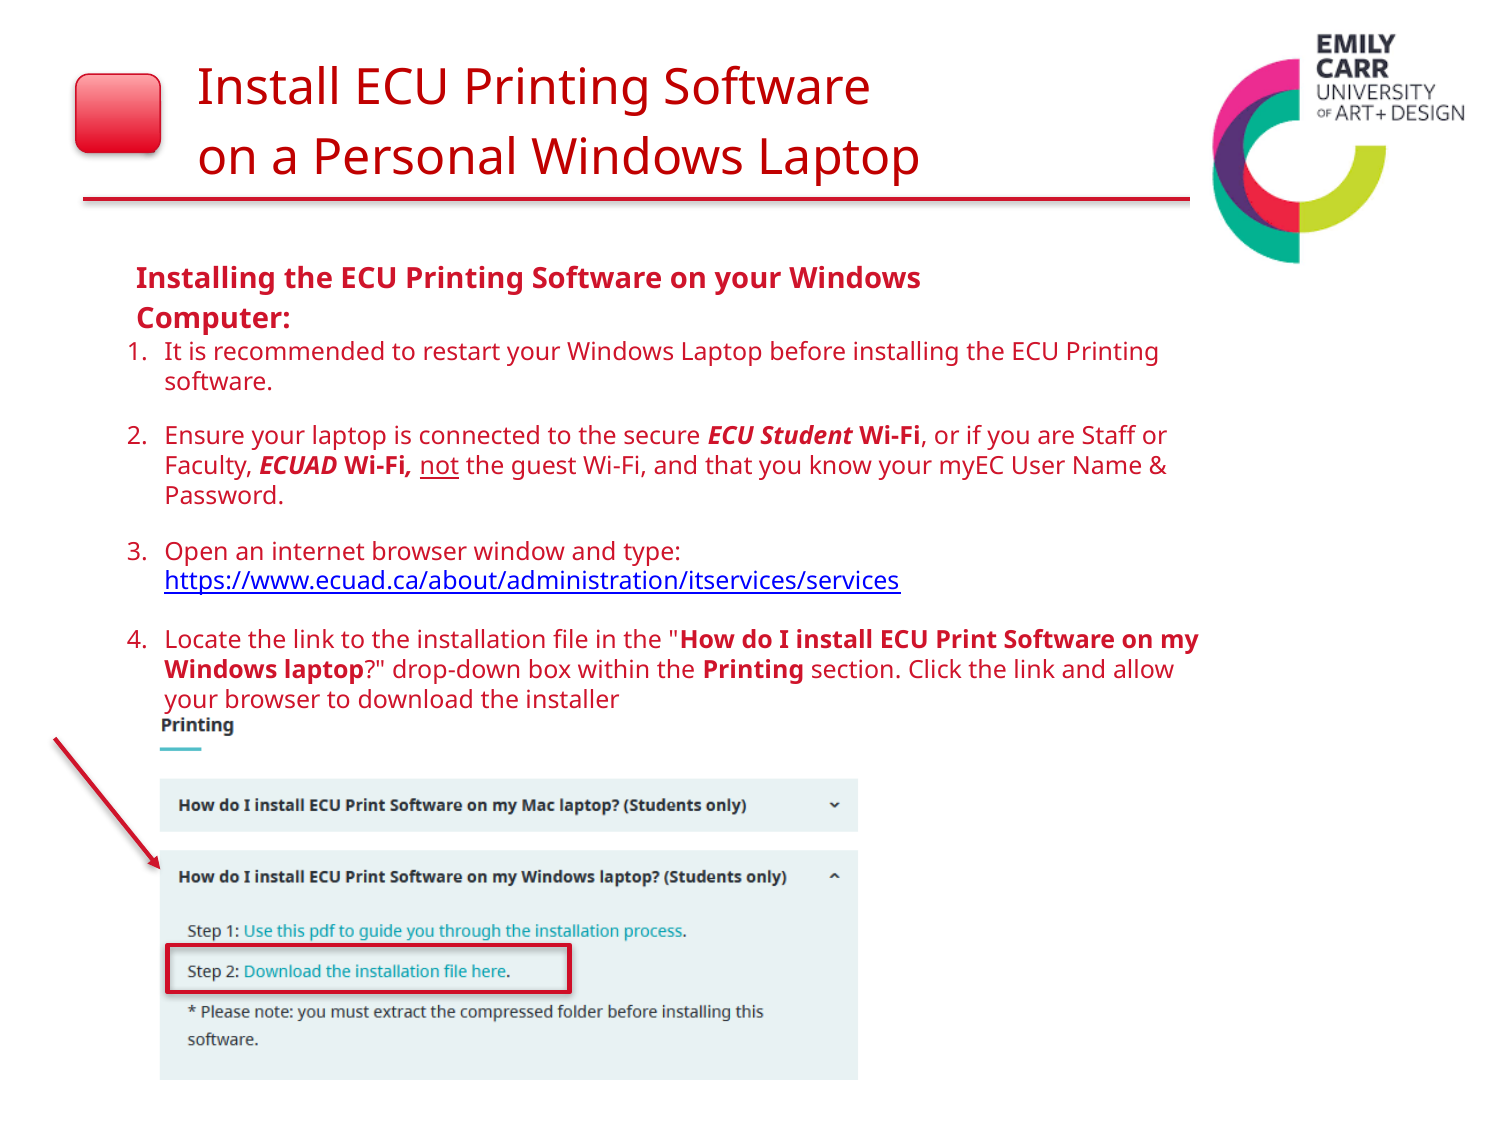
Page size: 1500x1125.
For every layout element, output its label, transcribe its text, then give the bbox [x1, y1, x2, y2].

text_box [75, 73, 162, 154]
text_box It is recommended to restart your Windows Laptop before installing the ECU Printing software. Ensure your laptop is connected to the secure ECU Student Wi-Fi, or if you are Staff or Faculty, ECUAD Wi-Fi, not the guest Wi-Fi, and that you know your myEC User Name & Password. Open an internet browser window and type: https://www.ecuad.ca/about/administration/itservices/services Locate the link to the installation file in the "How do I install ECU Print Software on my Windows laptop?" drop-down box within the Printing section. Click the link and allow your browser to download the installer [111, 327, 1240, 722]
picture [1189, 1, 1488, 300]
list Install ECU Printing Software on a Personal Windows Laptop [182, 46, 1184, 153]
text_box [54, 737, 161, 870]
text_box Installing the ECU Printing Software on your Windows Computer: [121, 247, 1066, 342]
picture [153, 706, 865, 1080]
